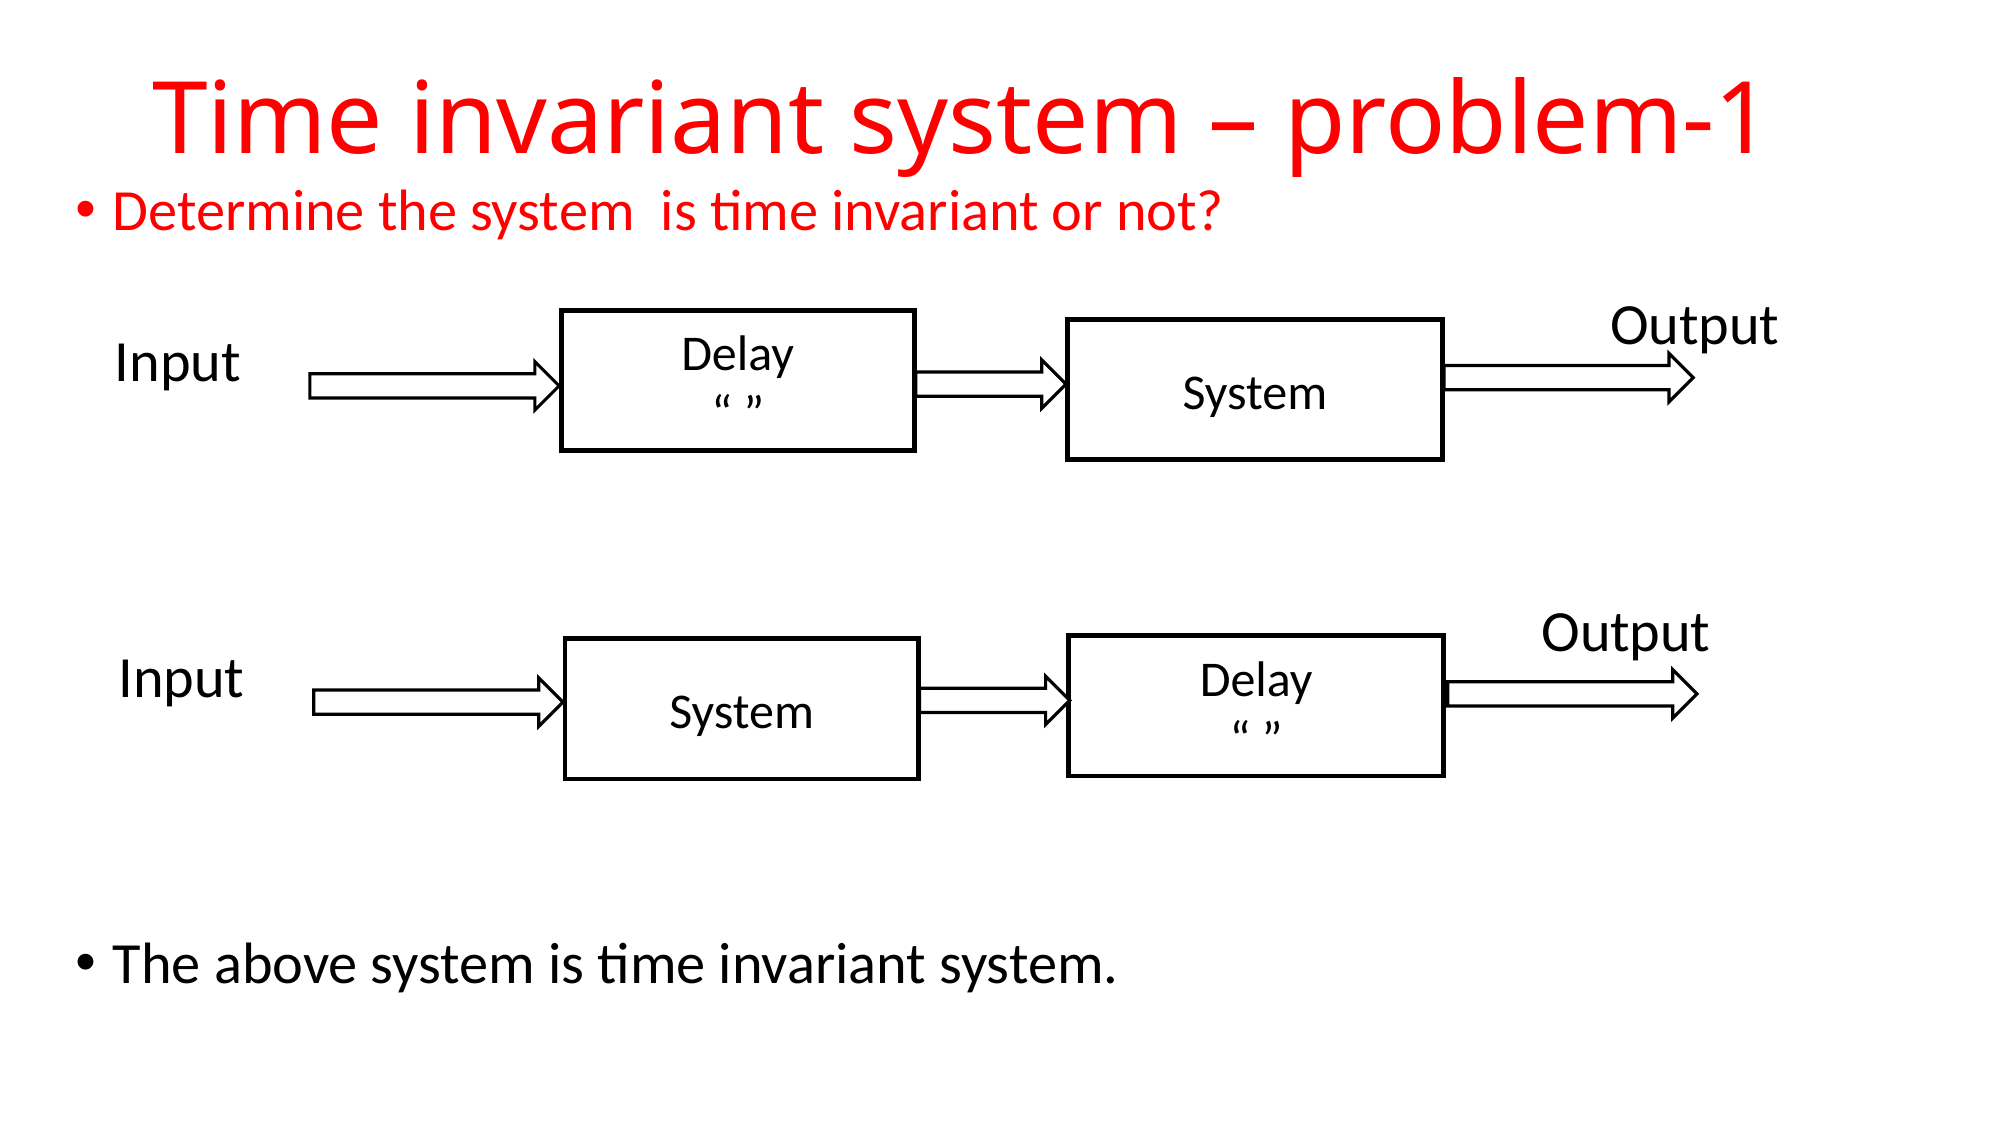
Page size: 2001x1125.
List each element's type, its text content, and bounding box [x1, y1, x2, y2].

title Time invariant system – problem-1 [137, 12, 1863, 230]
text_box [103, 585, 2000, 816]
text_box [100, 278, 2000, 509]
